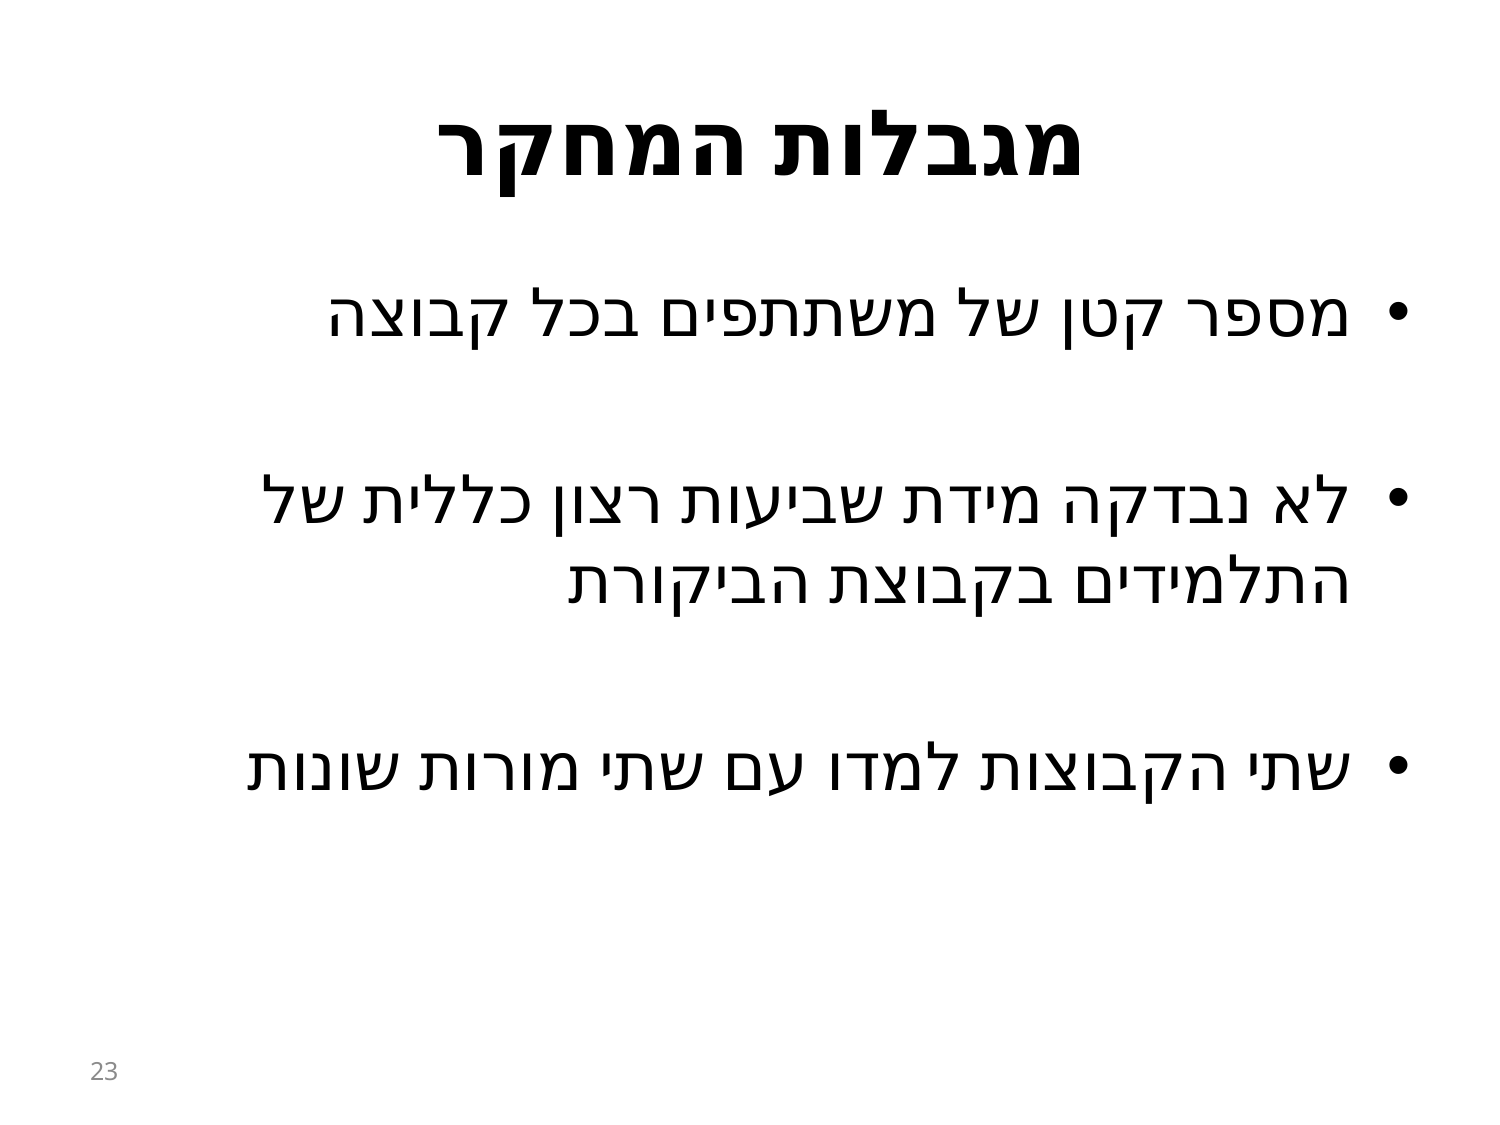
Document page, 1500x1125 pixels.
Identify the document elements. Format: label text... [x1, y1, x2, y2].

list מספר קטן של משתתפים בכל קבוצה לא נבדקה מידת שביעות רצון כללית של התלמידים בקבוצת הביקורת שתי הקבוצות למדו עם שתי מורות שונות [75, 262, 1425, 1005]
title מגבלות המחקר [75, 45, 1425, 233]
slide_number 23 [75, 1042, 425, 1103]
